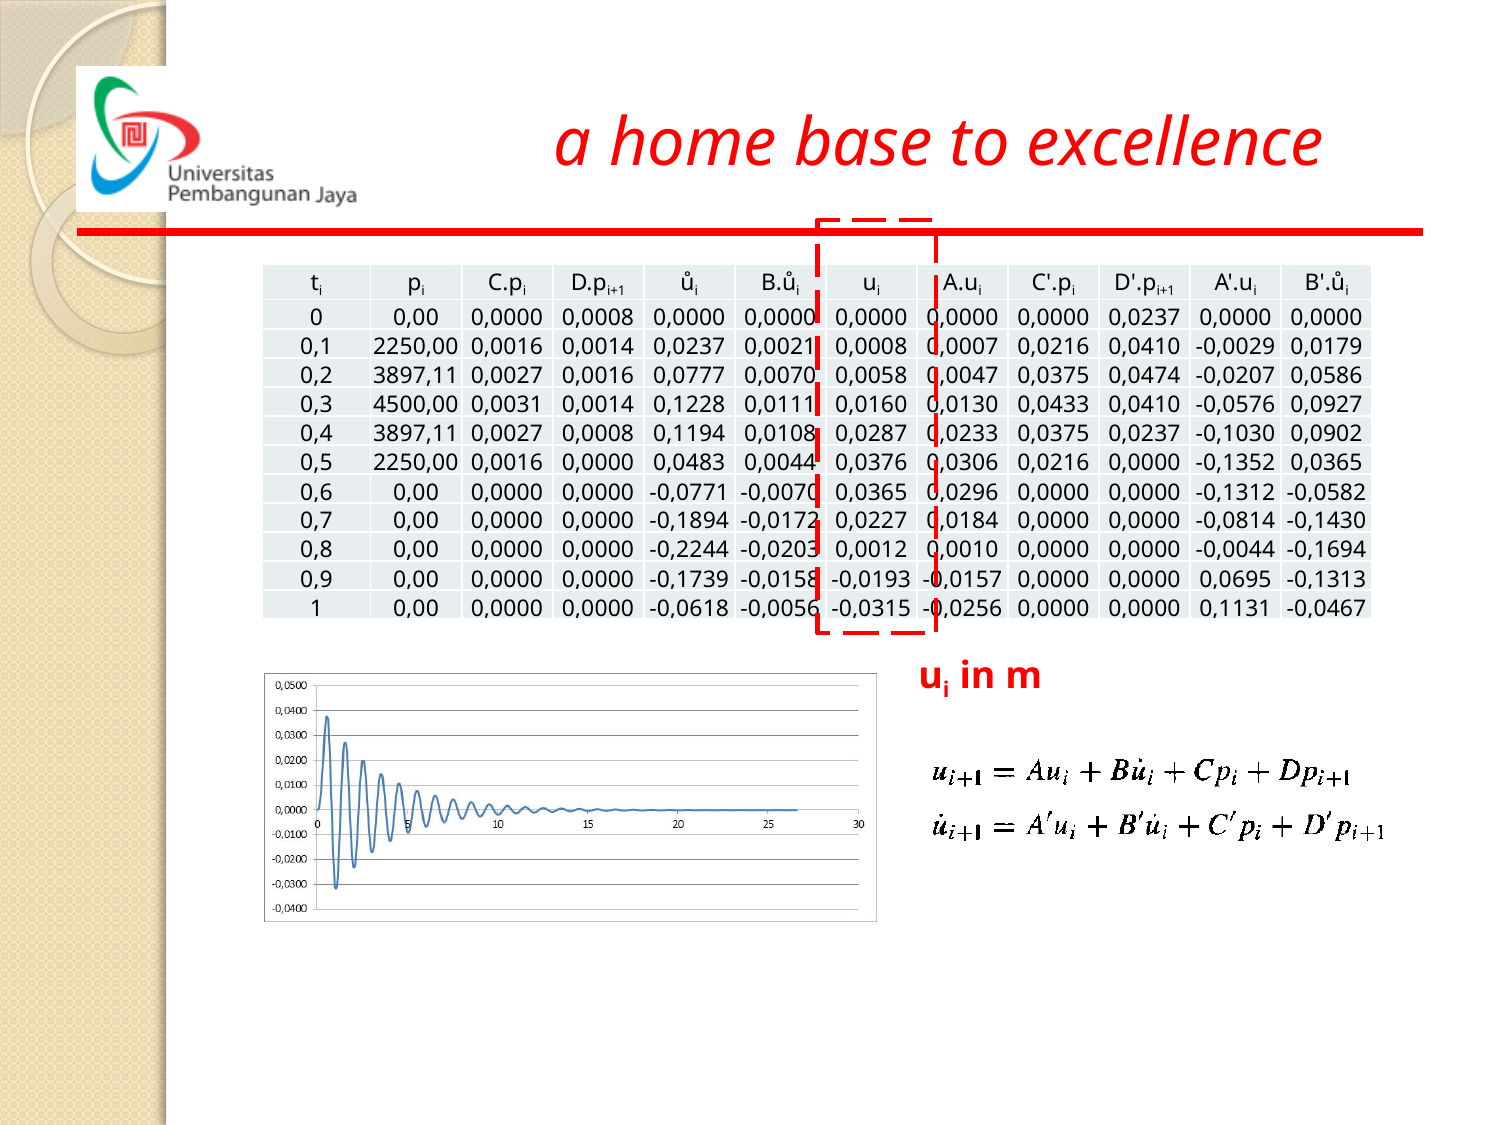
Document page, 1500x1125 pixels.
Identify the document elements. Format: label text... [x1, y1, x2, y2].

table_cell -0,0256 [936, 591, 1007, 618]
table_cell -0,2244 [645, 533, 734, 560]
table_cell 0,0027 [463, 417, 552, 444]
table_cell 0,0433 [1009, 388, 1098, 415]
table_cell 0,2 [263, 359, 370, 386]
table_cell -0,0158 [736, 562, 817, 589]
table_cell 0,0000 [1100, 591, 1189, 618]
table_cell 0,0375 [1009, 359, 1098, 386]
table_cell 0,0000 [1009, 504, 1098, 531]
table_cell -0,0157 [936, 562, 1007, 589]
table_cell 0 [263, 300, 370, 328]
table_cell 0,0000 [1009, 475, 1098, 502]
table_cell 0,0000 [1282, 300, 1371, 328]
table_header A.ui [936, 265, 1007, 299]
table_cell -0,0576 [1191, 388, 1280, 415]
table_cell 0,0000 [1100, 475, 1189, 502]
table_cell 0,0000 [645, 300, 734, 328]
table_cell -0,1894 [645, 504, 734, 531]
table_cell 0,0016 [463, 330, 552, 357]
table_cell -0,0070 [736, 475, 815, 502]
table_cell 0,8 [263, 533, 370, 560]
text_box ui in m [903, 643, 1093, 710]
table_cell 0,0179 [1282, 330, 1371, 357]
table_cell 0,0108 [736, 417, 817, 444]
table_cell 0,0000 [736, 300, 817, 328]
table_cell 0,00 [371, 300, 461, 328]
table_cell 0,0111 [736, 388, 815, 415]
table_cell 0,0000 [1009, 562, 1098, 589]
table_cell 0,0474 [1100, 359, 1189, 386]
table_cell -0,1352 [1191, 446, 1280, 473]
table_cell 0,00 [371, 504, 461, 531]
picture [903, 739, 1417, 853]
table_cell -0,0029 [1191, 330, 1280, 357]
table_cell 0,0070 [736, 359, 817, 386]
table_cell -0,0814 [1191, 504, 1280, 531]
table_cell -0,0207 [1191, 359, 1280, 386]
table_cell -0,0056 [736, 591, 817, 618]
table_header D'.pi+1 [1100, 265, 1189, 299]
table_cell 0,0586 [1282, 359, 1371, 386]
table_cell 3897,11 [371, 417, 461, 444]
table_cell 0,0016 [463, 446, 552, 473]
table_cell 0,0184 [936, 504, 1007, 531]
picture [264, 673, 877, 923]
table_cell -0,0044 [1191, 533, 1280, 560]
table_cell 0,1131 [1191, 591, 1280, 618]
table_cell 0,0008 [554, 417, 643, 444]
table_header ůi [645, 265, 734, 299]
table_cell 0,0000 [463, 300, 552, 328]
table_cell 0,0000 [554, 475, 643, 502]
table_cell 0,0000 [463, 591, 552, 618]
table_cell 0,4 [263, 417, 370, 444]
table_header D.pi+1 [554, 265, 643, 299]
table_cell 2250,00 [371, 446, 461, 473]
table_cell 0,00 [371, 533, 461, 560]
table_cell 0,0375 [1009, 417, 1098, 444]
table_cell 0,0008 [554, 300, 643, 328]
table_cell 2250,00 [371, 330, 461, 357]
table_cell 0,1 [263, 330, 370, 357]
table_cell 0,1194 [645, 417, 734, 444]
table_cell 0,0130 [936, 388, 1007, 415]
table_cell 0,0410 [1100, 330, 1189, 357]
table_cell 0,0000 [554, 533, 643, 560]
text_box [815, 218, 938, 635]
table_cell 0,0016 [554, 359, 643, 386]
table_cell -0,1313 [1282, 562, 1371, 589]
table_cell 0,5 [263, 446, 370, 473]
table_header C'.pi [1009, 265, 1098, 299]
table_header C.pi [463, 265, 552, 299]
table_cell -0,0172 [736, 504, 817, 531]
table_cell 0,0000 [1100, 562, 1189, 589]
picture [76, 66, 366, 212]
table_cell 0,0233 [938, 417, 1007, 444]
table_cell -0,0771 [645, 475, 734, 502]
table_cell 4500,00 [371, 388, 461, 415]
table_cell 0,0777 [645, 359, 734, 386]
table_cell -0,1430 [1282, 504, 1371, 531]
table_cell -0,0618 [645, 591, 734, 618]
table_cell 3897,11 [371, 359, 461, 386]
table_cell 0,0000 [1100, 504, 1189, 531]
table_cell 0,0021 [736, 330, 817, 357]
table_cell 0,0000 [463, 475, 552, 502]
table_cell 0,0000 [463, 562, 552, 589]
table_cell -0,0203 [736, 533, 817, 560]
table_cell 0,0007 [936, 330, 1007, 357]
table_cell 0,0000 [1009, 300, 1098, 328]
table_cell 0,0000 [554, 591, 643, 618]
table_cell 0,0410 [1100, 388, 1189, 415]
table_cell 0,0000 [554, 446, 643, 473]
table_cell 0,0031 [463, 388, 552, 415]
table_cell 1 [263, 591, 370, 618]
table_cell 0,0000 [554, 504, 643, 531]
table_cell -0,0467 [1282, 591, 1371, 618]
table_cell -0,0582 [1282, 475, 1371, 502]
table_cell 0,00 [371, 475, 461, 502]
table_cell 0,0365 [1282, 446, 1371, 473]
table_cell 0,3 [263, 388, 370, 415]
table_cell 0,9 [263, 562, 370, 589]
table_cell 0,0695 [1191, 562, 1280, 589]
table_cell -0,1030 [1191, 417, 1280, 444]
table_cell 0,0237 [1100, 417, 1189, 444]
table_cell 0,0000 [1009, 533, 1098, 560]
table_cell 0,7 [263, 504, 370, 531]
table_cell 0,0902 [1282, 417, 1371, 444]
table_cell -0,1739 [645, 562, 734, 589]
table_cell 0,0000 [463, 504, 552, 531]
table_cell 0,00 [371, 591, 461, 618]
table_cell 0,0216 [1009, 446, 1098, 473]
table_cell 0,00 [371, 562, 461, 589]
table_cell 0,0010 [936, 533, 1007, 560]
table_cell 0,0000 [1100, 446, 1189, 473]
table_cell 0,0044 [736, 446, 817, 473]
table_cell 0,0014 [554, 388, 643, 415]
table_cell 0,0237 [1100, 300, 1189, 328]
table_cell 0,0296 [936, 475, 1007, 502]
table_header B.ůi [736, 265, 817, 299]
table_cell 0,0014 [554, 330, 643, 357]
table_cell 0,0483 [645, 446, 734, 473]
table_cell -0,1694 [1282, 533, 1371, 560]
table_header B'.ůi [1282, 265, 1371, 299]
table_cell 0,0000 [936, 300, 1007, 328]
table_cell 0,0027 [463, 359, 552, 386]
table_cell 0,1228 [645, 388, 734, 415]
table_cell 0,0000 [554, 562, 643, 589]
table_cell 0,0927 [1282, 388, 1371, 415]
table_cell -0,1312 [1191, 475, 1280, 502]
table_cell 0,0000 [1191, 300, 1280, 328]
table_cell 0,0000 [463, 533, 552, 560]
table_header ti [263, 265, 370, 299]
table_header pi [371, 265, 461, 299]
table_cell 0,0000 [1009, 591, 1098, 618]
table_cell 0,0047 [936, 359, 1007, 386]
table_header A'.ui [1191, 265, 1280, 299]
table_cell 0,0000 [1100, 533, 1189, 560]
table_cell 0,0237 [645, 330, 734, 357]
table_cell 0,6 [263, 475, 370, 502]
table_cell 0,0216 [1009, 330, 1098, 357]
table_cell 0,0306 [936, 446, 1007, 473]
